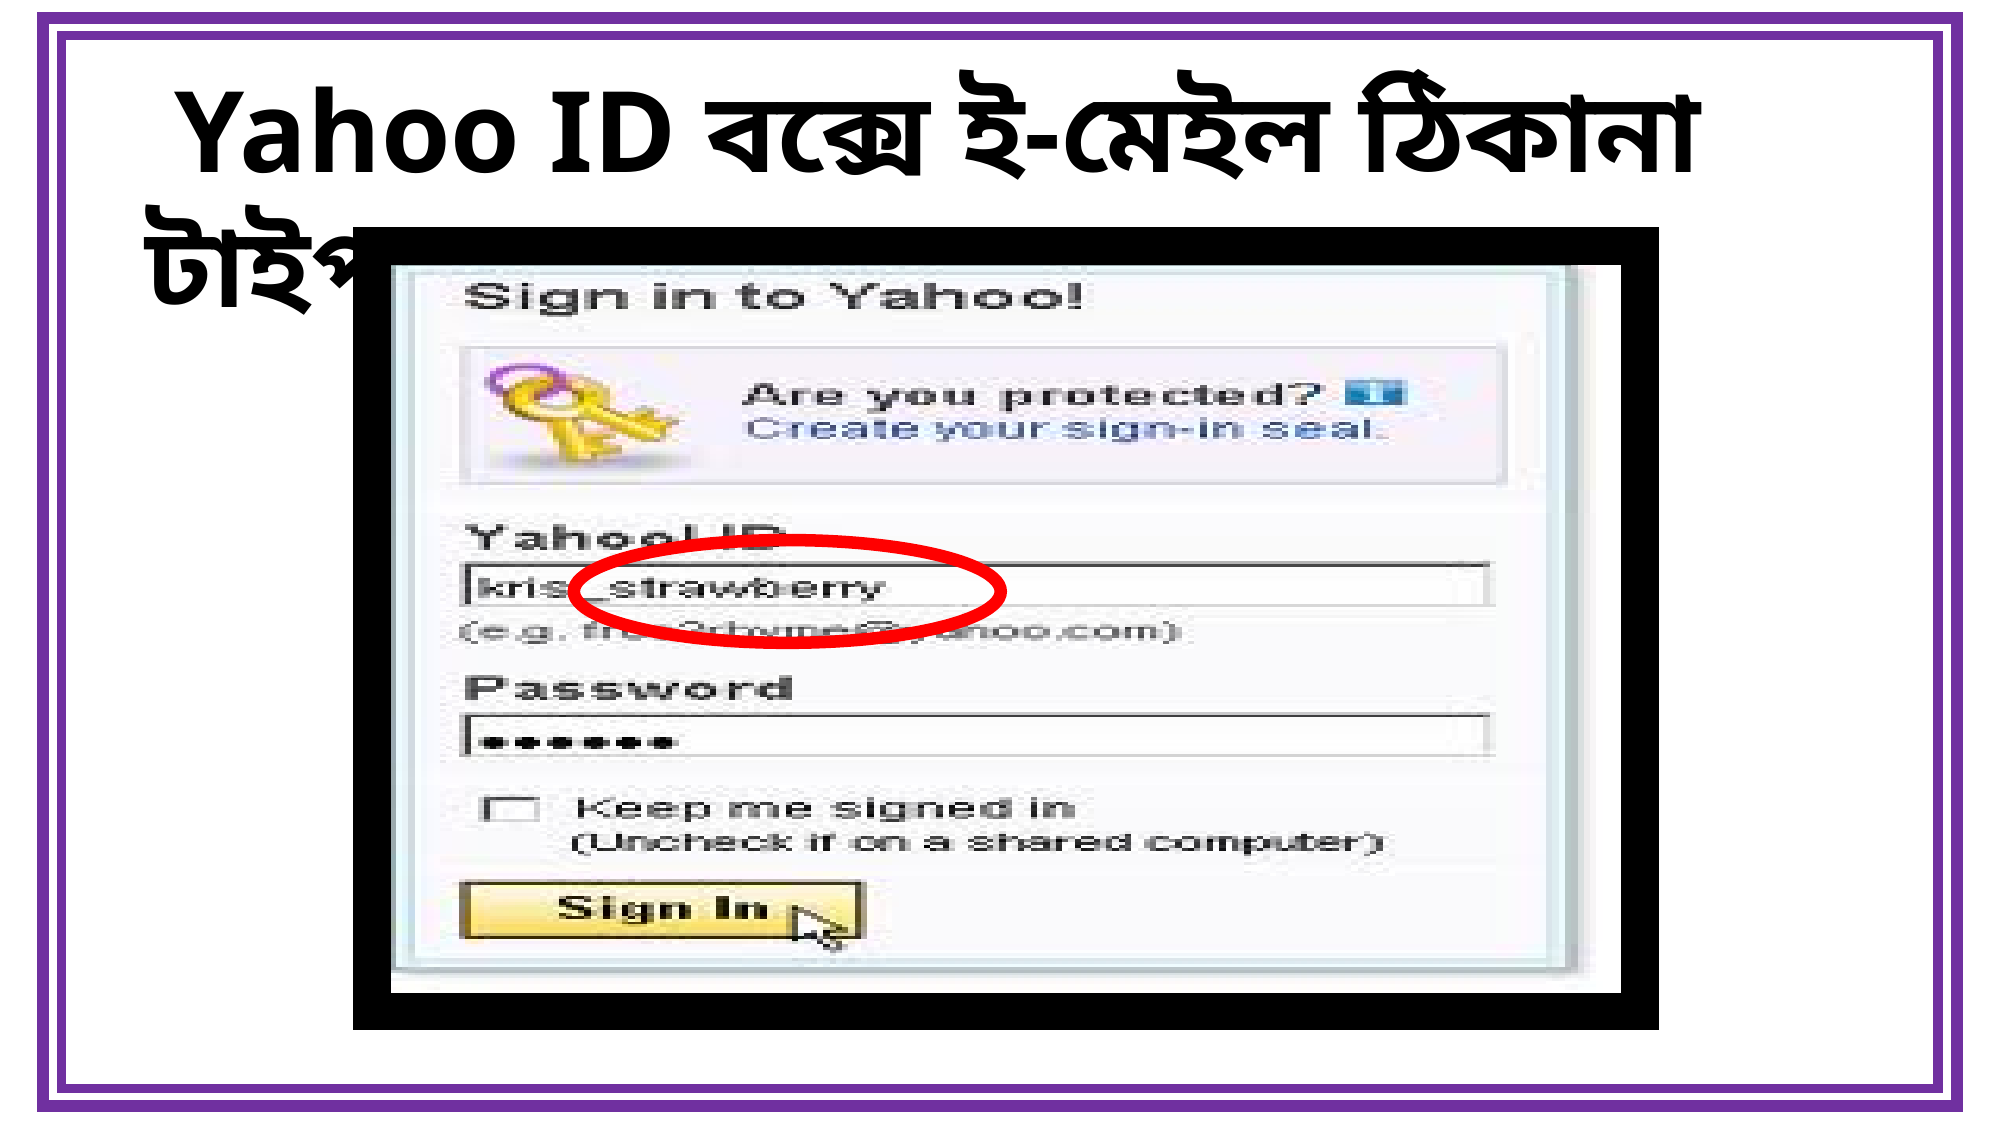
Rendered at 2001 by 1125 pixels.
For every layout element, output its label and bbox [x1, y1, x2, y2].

picture [390, 264, 1622, 993]
text_box [43, 17, 1958, 1106]
